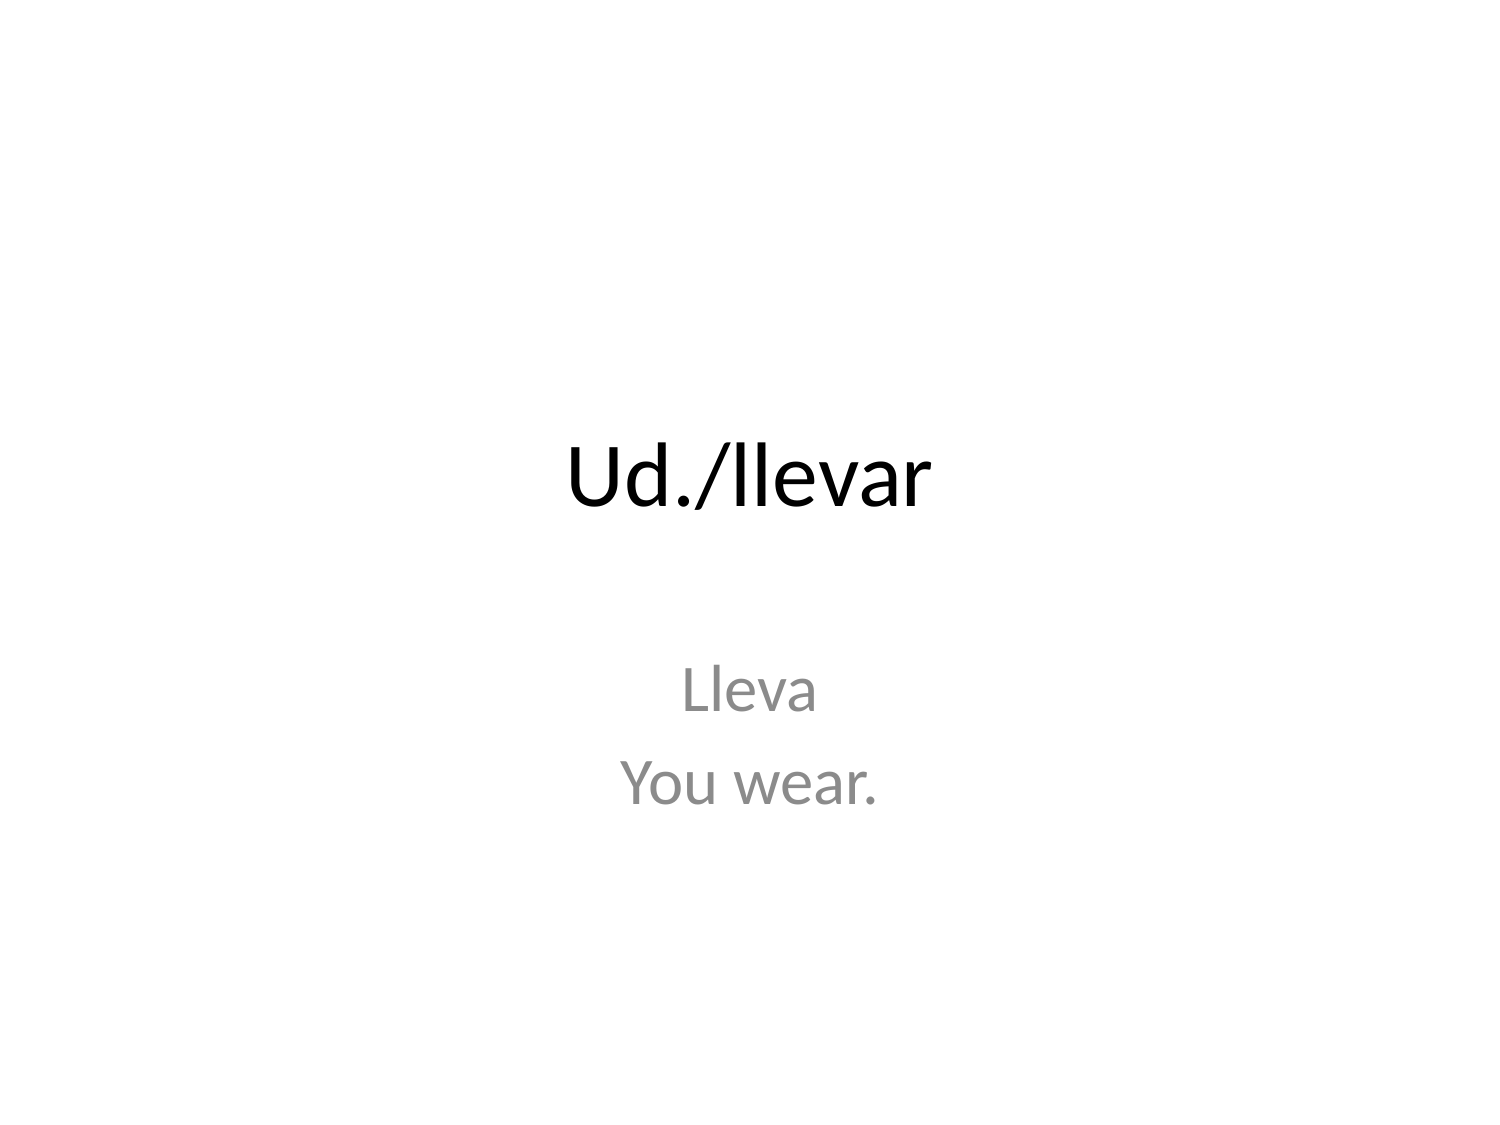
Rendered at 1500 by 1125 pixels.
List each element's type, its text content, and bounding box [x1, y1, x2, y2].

subtitle Lleva You wear. [225, 637, 1275, 925]
title Ud./llevar [112, 349, 1388, 591]
